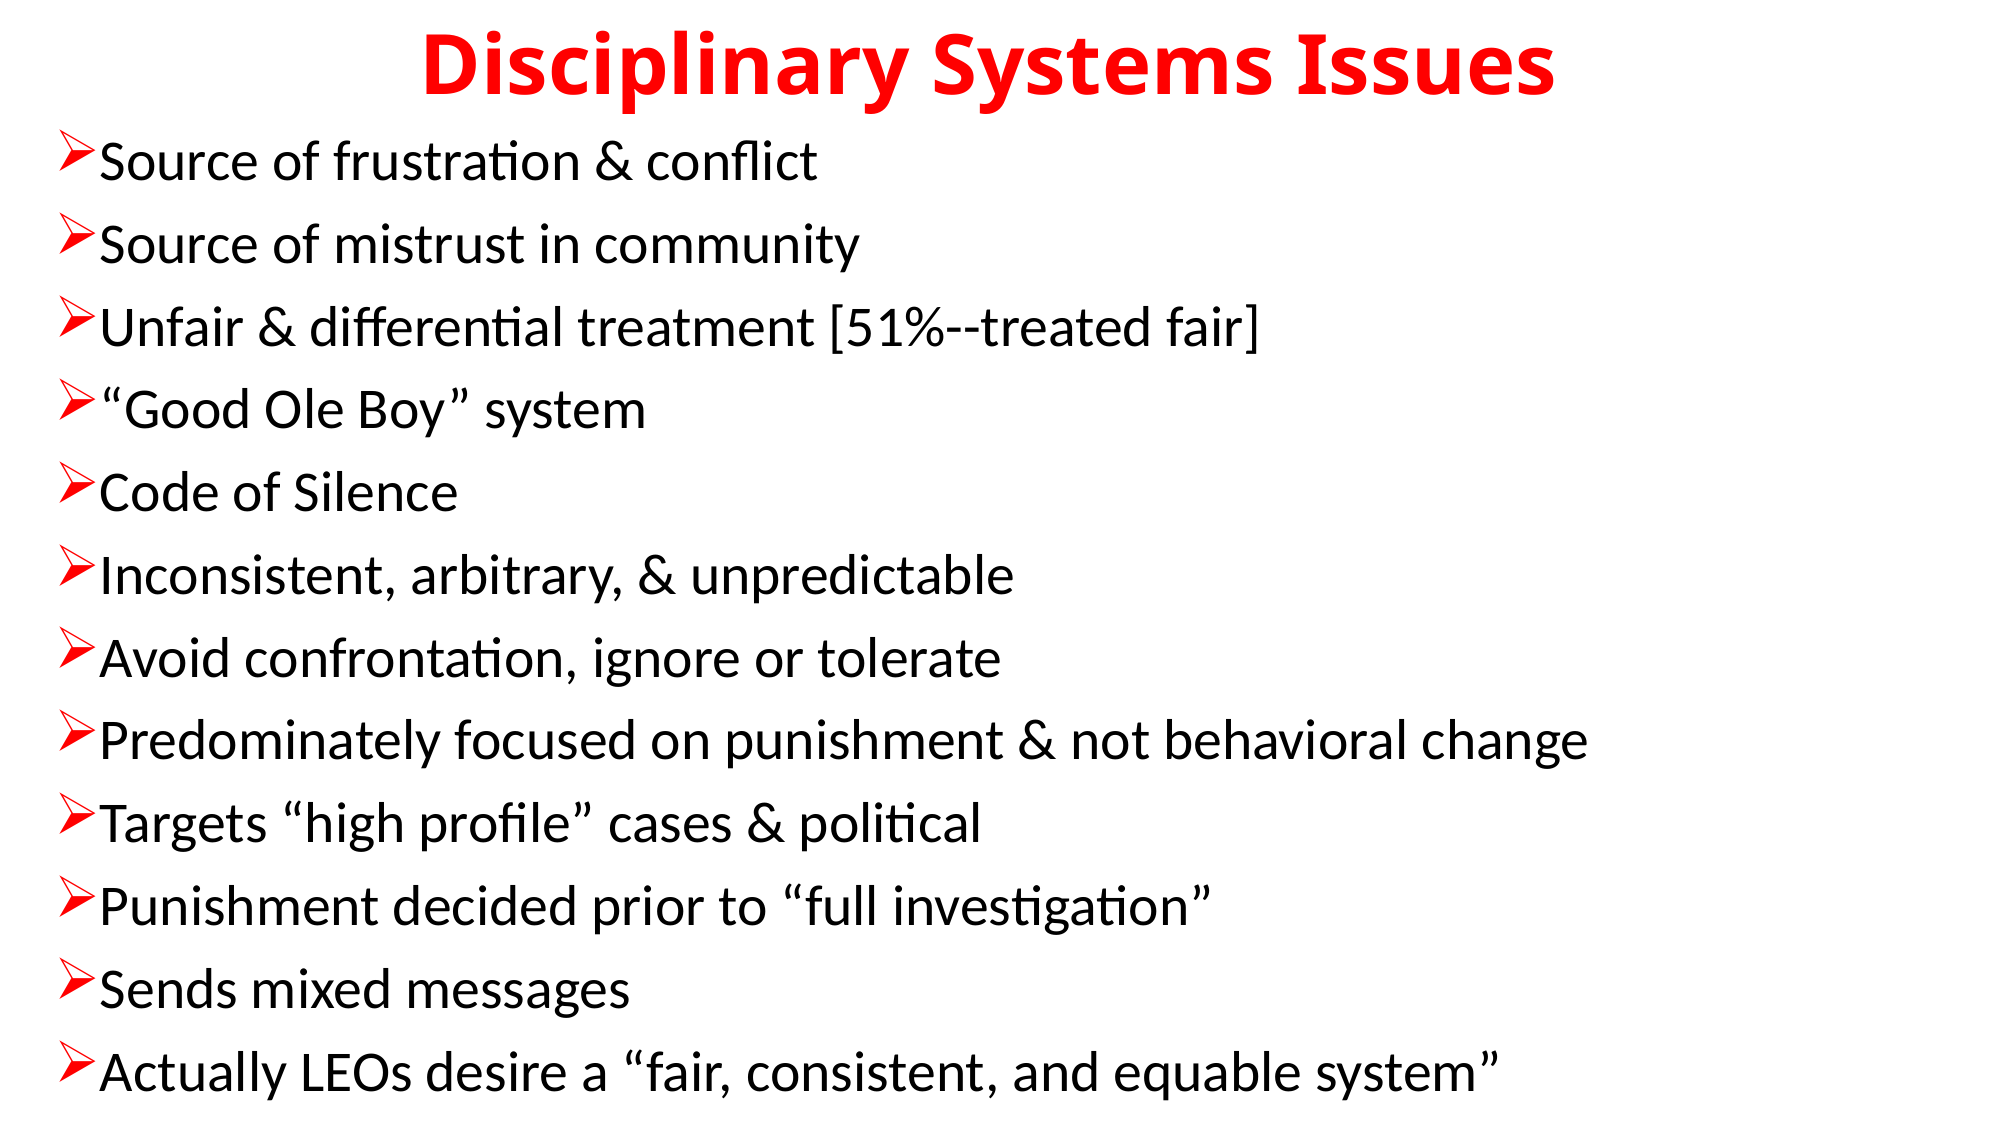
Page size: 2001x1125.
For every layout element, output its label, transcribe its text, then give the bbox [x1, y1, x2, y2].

list Source of frustration & conflict Source of mistrust in community Unfair & differential treatment [51%--treated fair] “Good Ole Boy” system Code of Silence Inconsistent, arbitrary, & unpredictable Avoid confrontation, ignore or tolerate Predominately focused on punishment & not behavioral change Targets “high profile” cases & political Punishment decided prior to “full investigation” Sends mixed messages Actually LEOs desire a “fair, consistent, and equable system” [39, 123, 1972, 1113]
title Disciplinary Systems Issues [18, 12, 1982, 124]
